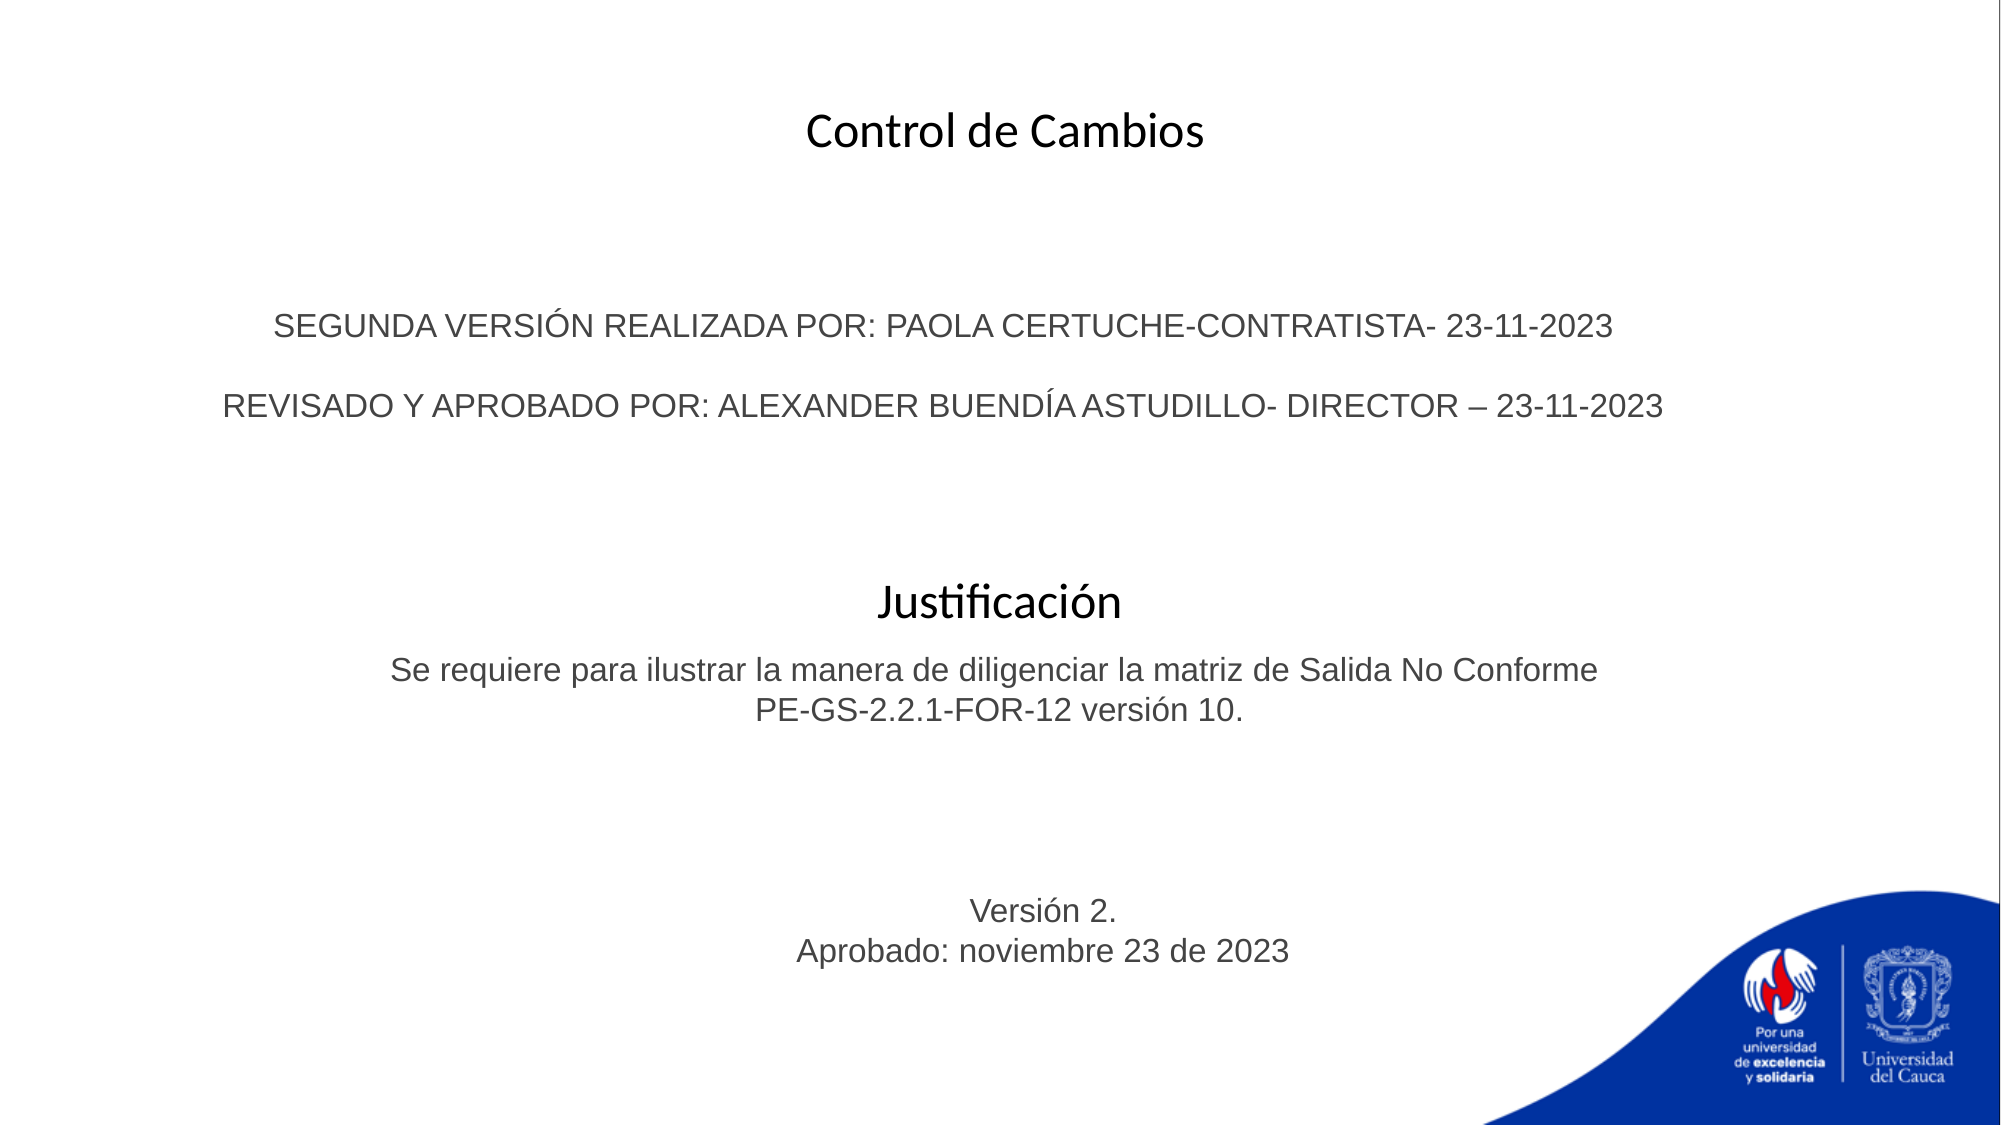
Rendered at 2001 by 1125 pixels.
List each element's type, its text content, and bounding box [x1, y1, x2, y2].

text_box Versión 2. Aprobado: noviembre 23 de 2023 [666, 881, 1421, 977]
text_box Se requiere para ilustrar la manera de diligenciar la matriz de Salida No Conforme PE-GS-2.2.1-FOR-12 versión 10. [329, 640, 1671, 736]
text_box Control de Cambios [376, 89, 1624, 165]
text_box Justificación [376, 561, 1624, 636]
text_box SEGUNDA VERSIÓN REALIZADA POR: PAOLA CERTUCHE-CONTRATISTA- 23-11-2023 REVISADO Y APROBADO POR: ALEXANDER BUENDÍA ASTUDILLO- DIRECTOR – 23-11-2023 [131, 296, 1757, 432]
picture [0, 0, 2001, 1125]
